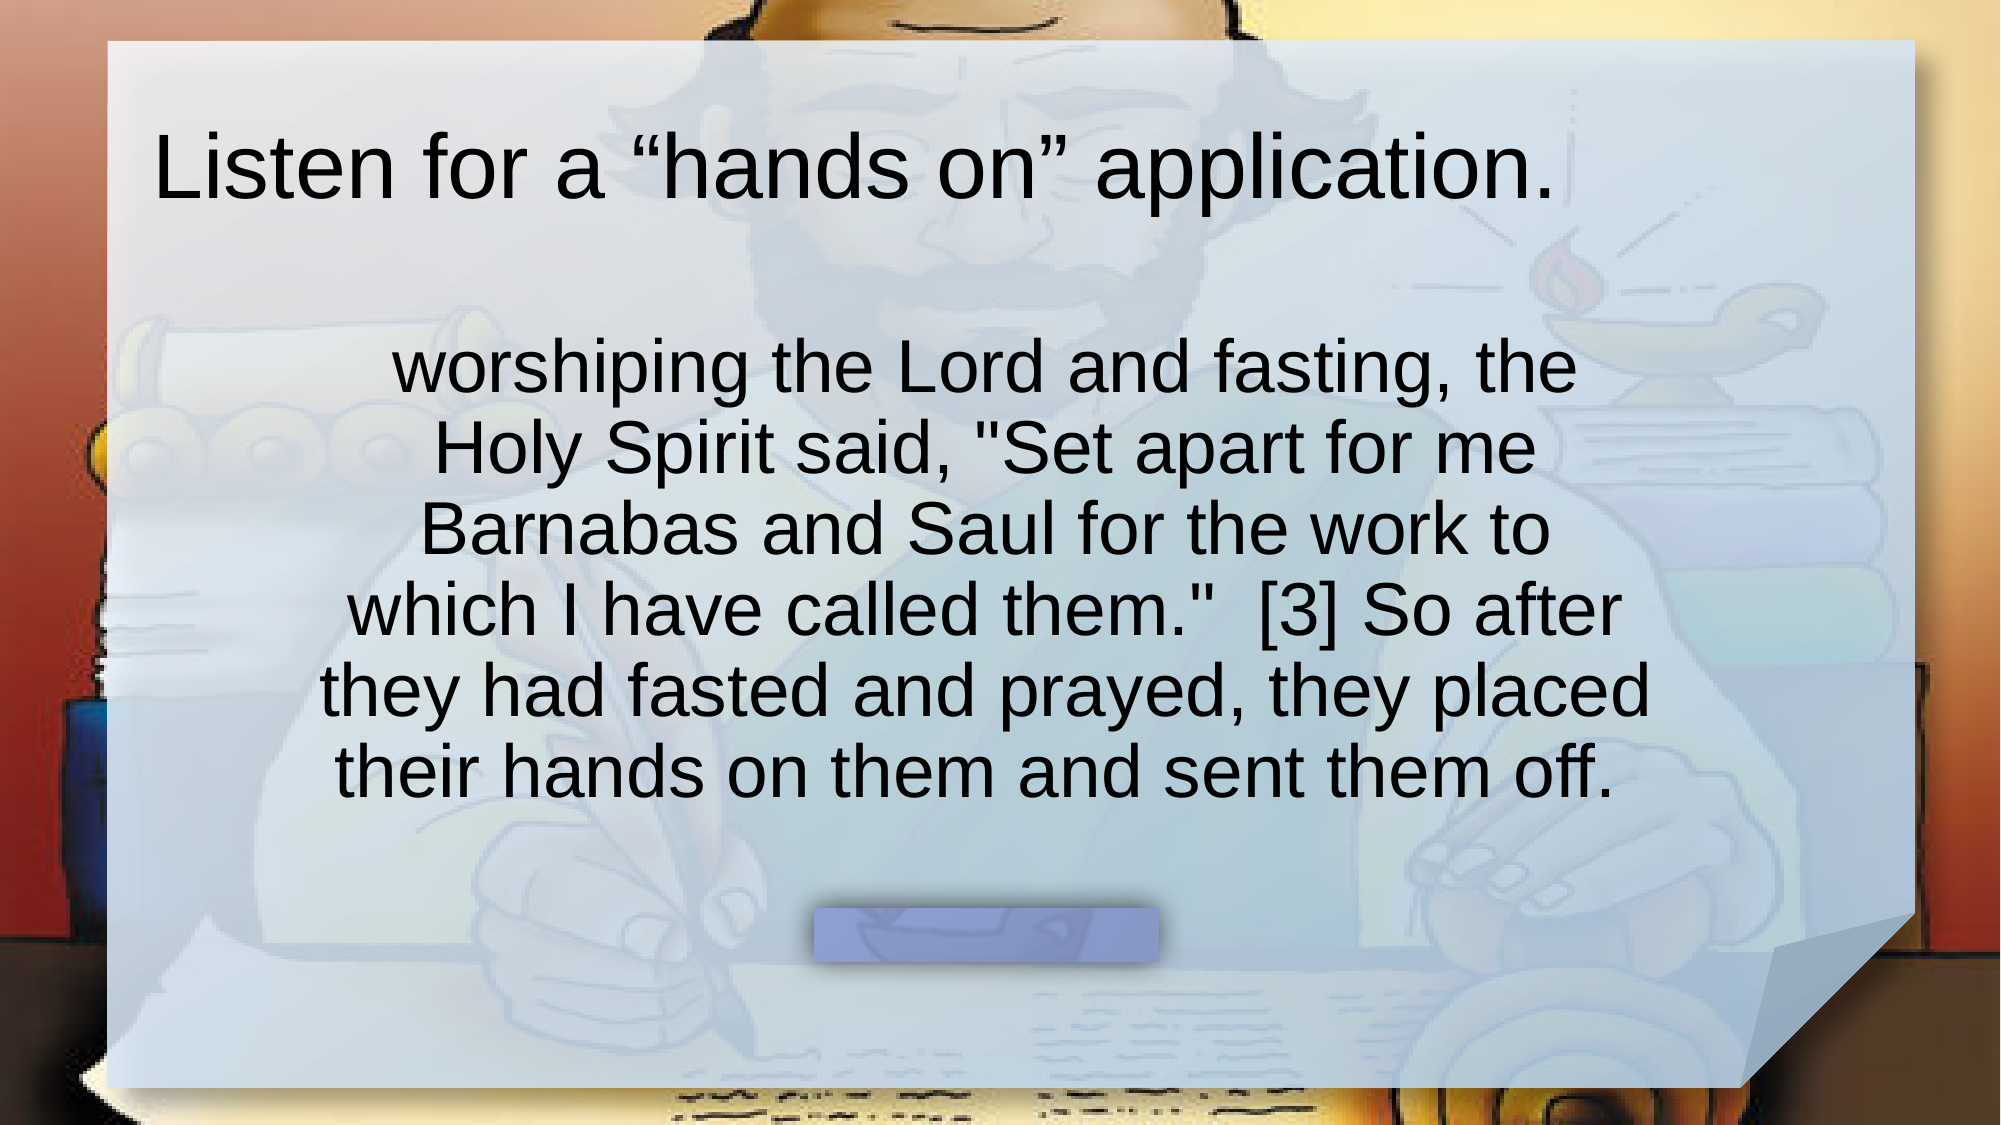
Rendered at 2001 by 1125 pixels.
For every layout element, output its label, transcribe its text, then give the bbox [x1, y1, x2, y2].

title Listen for a “hands on” application. [137, 59, 1863, 278]
picture [0, 0, 2001, 1125]
list worshiping the Lord and fasting, the Holy Spirit said, "Set apart for me Barnabas and Saul for the work to which I have called them." [3] So after they had fasted and prayed, they placed their hands on them and sent them off. [298, 320, 1675, 1035]
